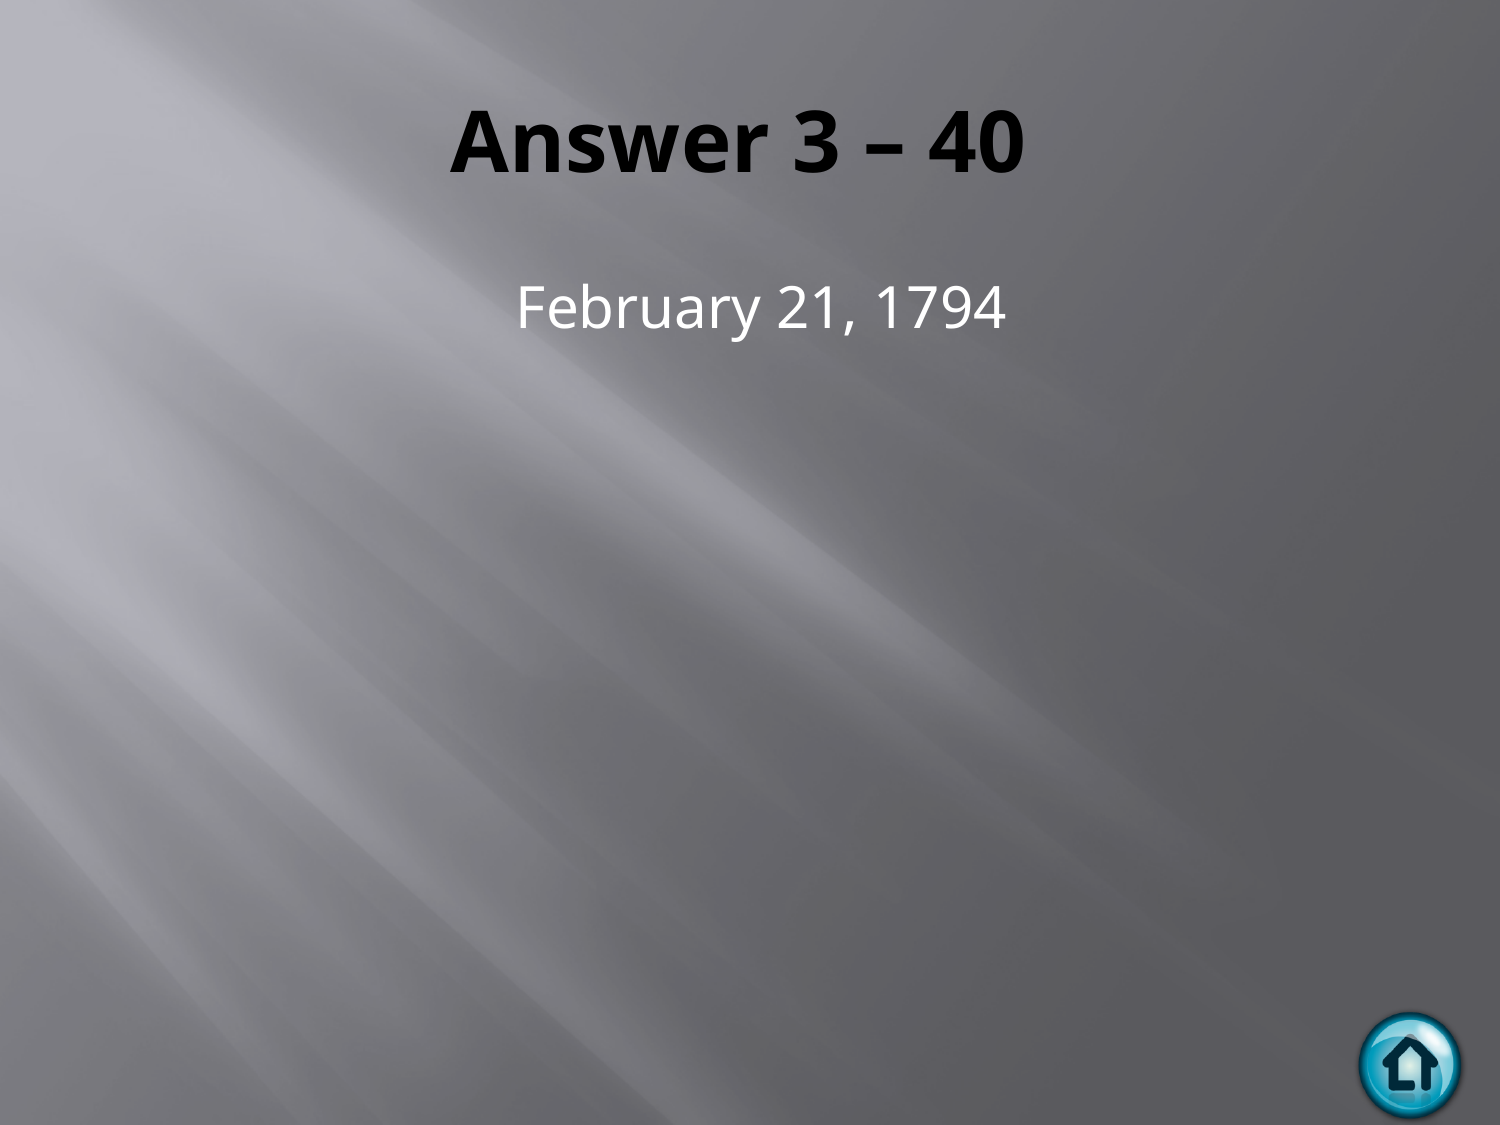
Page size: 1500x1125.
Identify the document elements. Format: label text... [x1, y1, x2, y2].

title Answer 3 – 40 [75, 45, 1425, 233]
picture [1349, 1006, 1469, 1125]
list February 21, 1794 [75, 262, 1425, 1035]
